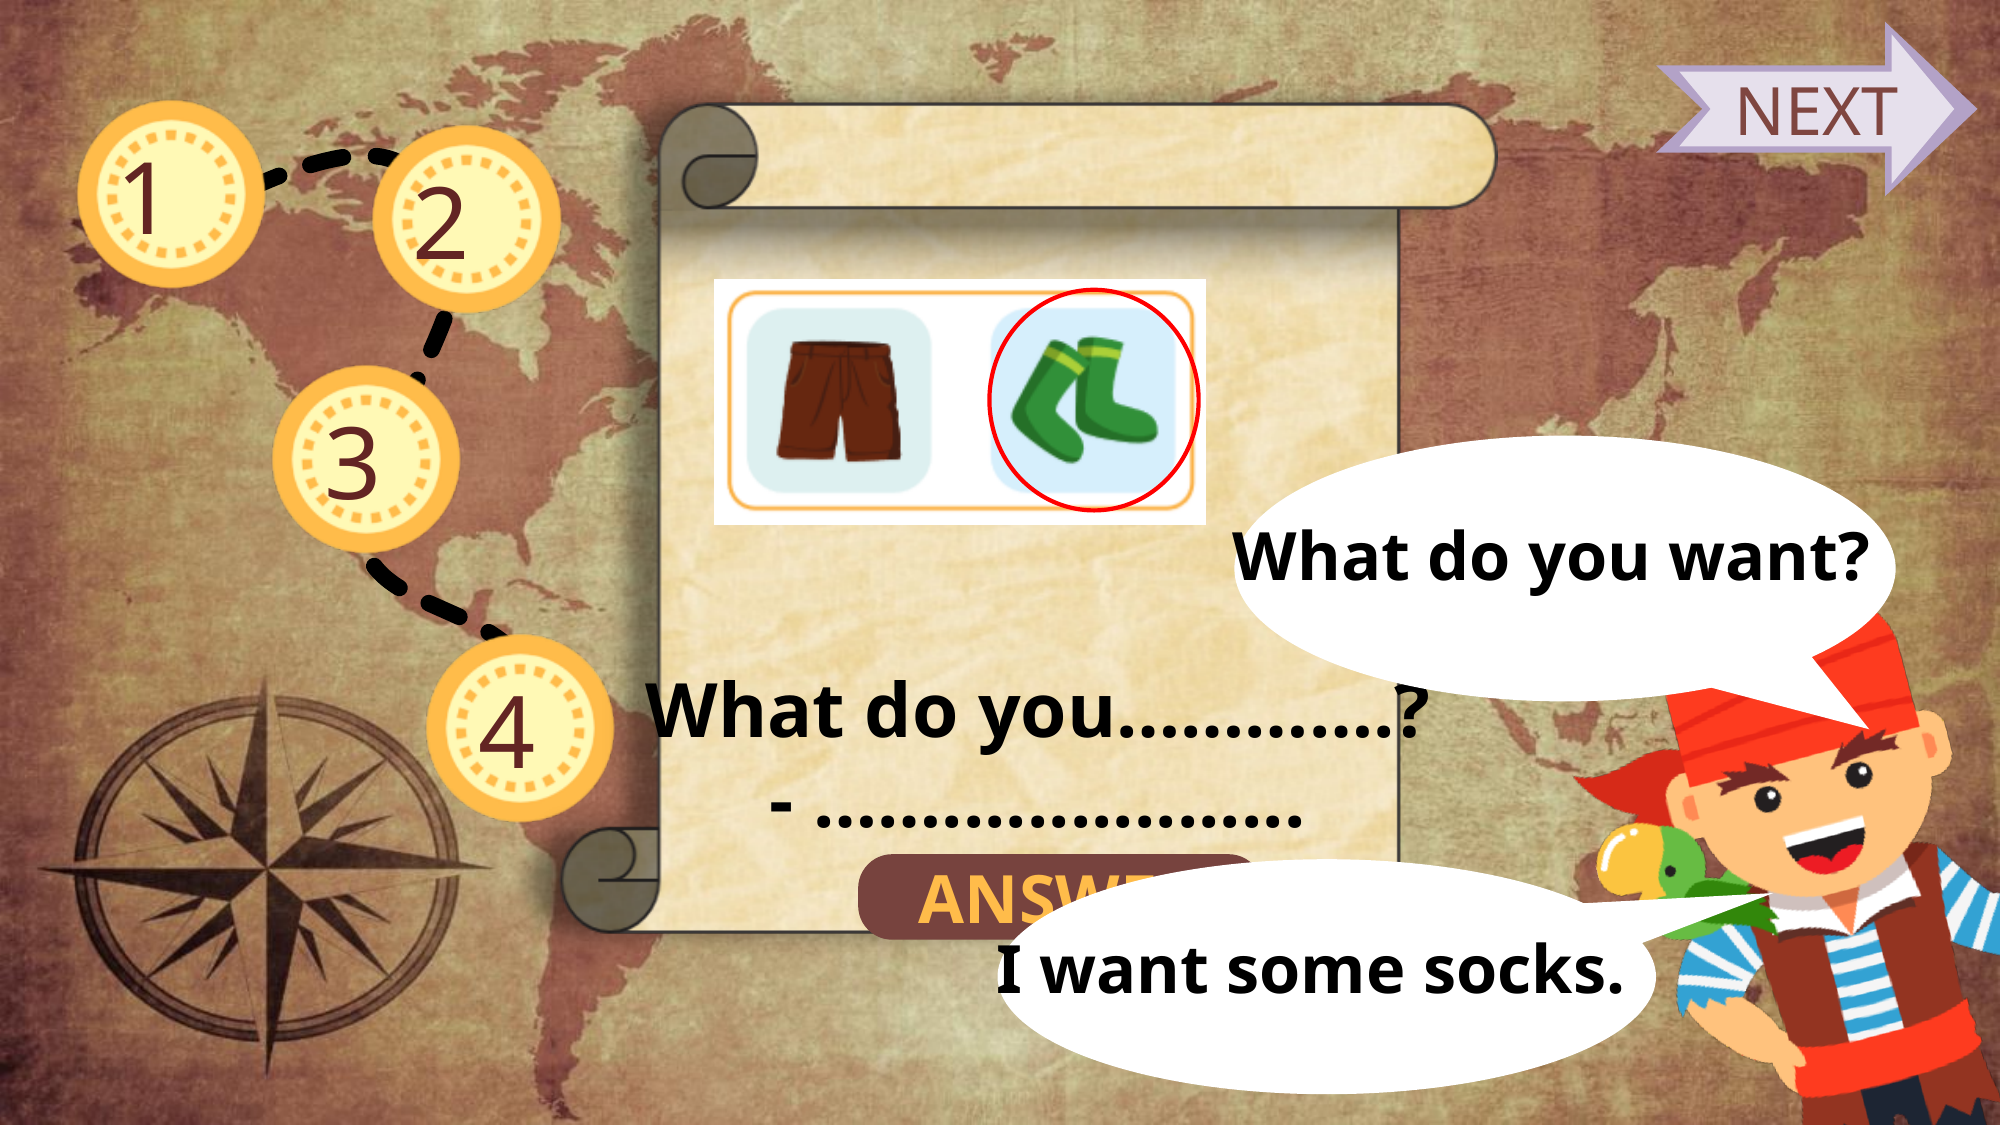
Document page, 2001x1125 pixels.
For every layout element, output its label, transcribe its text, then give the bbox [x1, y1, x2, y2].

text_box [498, 70, 1498, 959]
text_box 3 [246, 339, 487, 580]
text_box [1641, 21, 1992, 197]
text_box 1 [51, 74, 292, 315]
text_box 2 [346, 99, 493, 341]
text_box 4 [399, 611, 493, 846]
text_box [997, 858, 1657, 1095]
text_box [1234, 435, 1896, 702]
text_box [386, 555, 484, 622]
picture [0, 0, 2000, 1125]
text_box [243, 153, 439, 362]
